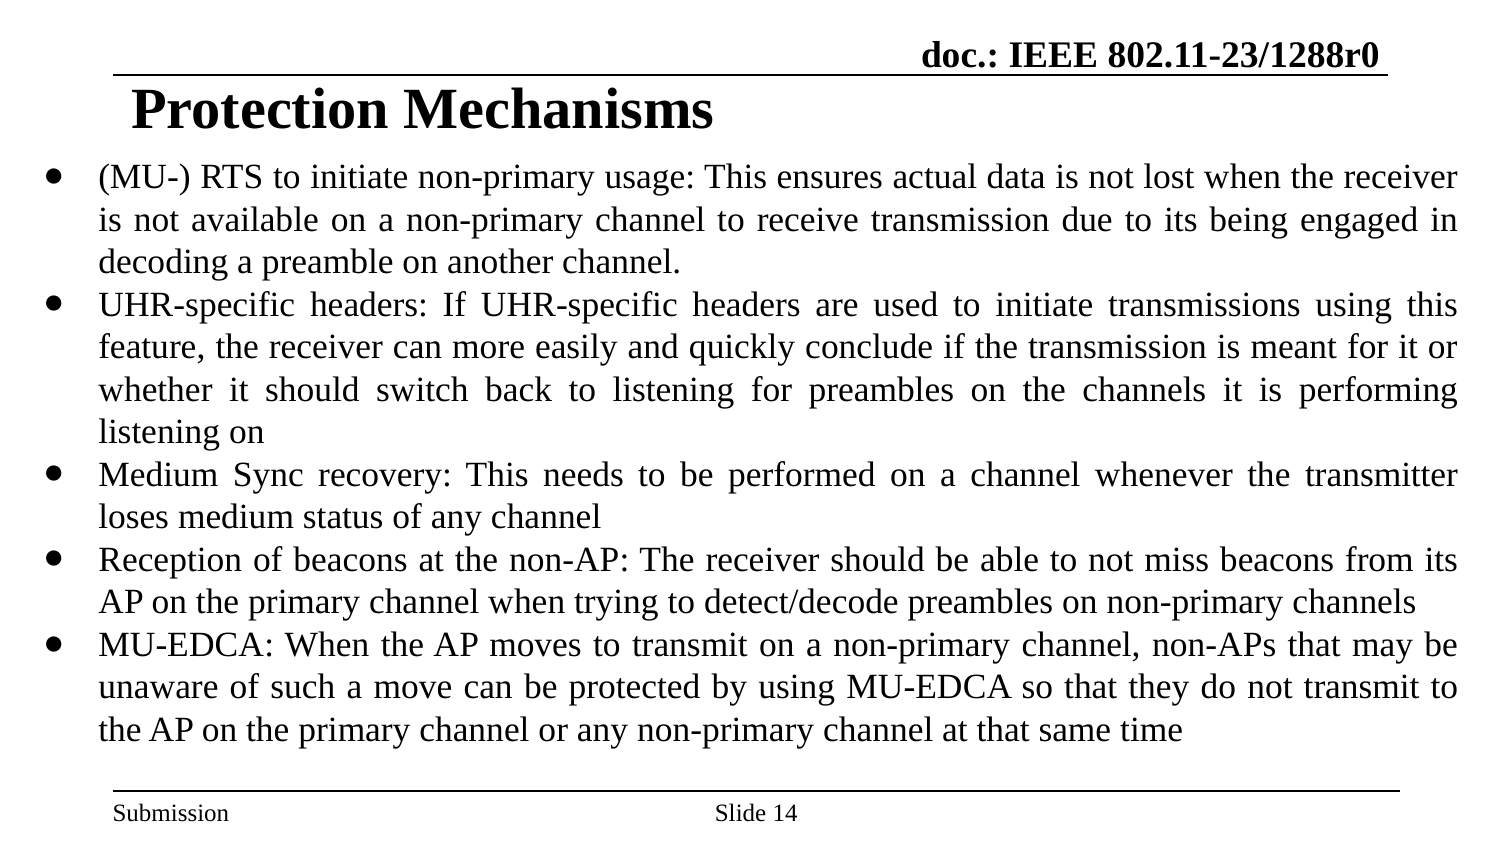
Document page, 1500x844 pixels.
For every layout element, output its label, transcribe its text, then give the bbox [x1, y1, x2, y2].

list (MU-) RTS to initiate non-primary usage: This ensures actual data is not lost when the receiver is not available on a non-primary channel to receive transmission due to its being engaged in decoding a preamble on another channel. UHR-specific headers: If UHR-specific headers are used to initiate transmissions using this feature, the receiver can more easily and quickly conclude if the transmission is meant for it or whether it should switch back to listening for preambles on the channels it is performing listening on Medium Sync recovery: This needs to be performed on a channel whenever the transmitter loses medium status of any channel Reception of beacons at the non-AP: The receiver should be able to not miss beacons from its AP on the primary channel when trying to detect/decode preambles on non-primary channels MU-EDCA: When the AP moves to transmit on a non-primary channel, non-APs that may be unaware of such a move can be protected by using MU-EDCA so that they do not transmit to the AP on the primary channel or any non-primary channel at that same time [30, 141, 1470, 808]
slide_number Slide 14 [712, 796, 800, 820]
title Protection Mechanisms [119, 79, 1470, 141]
